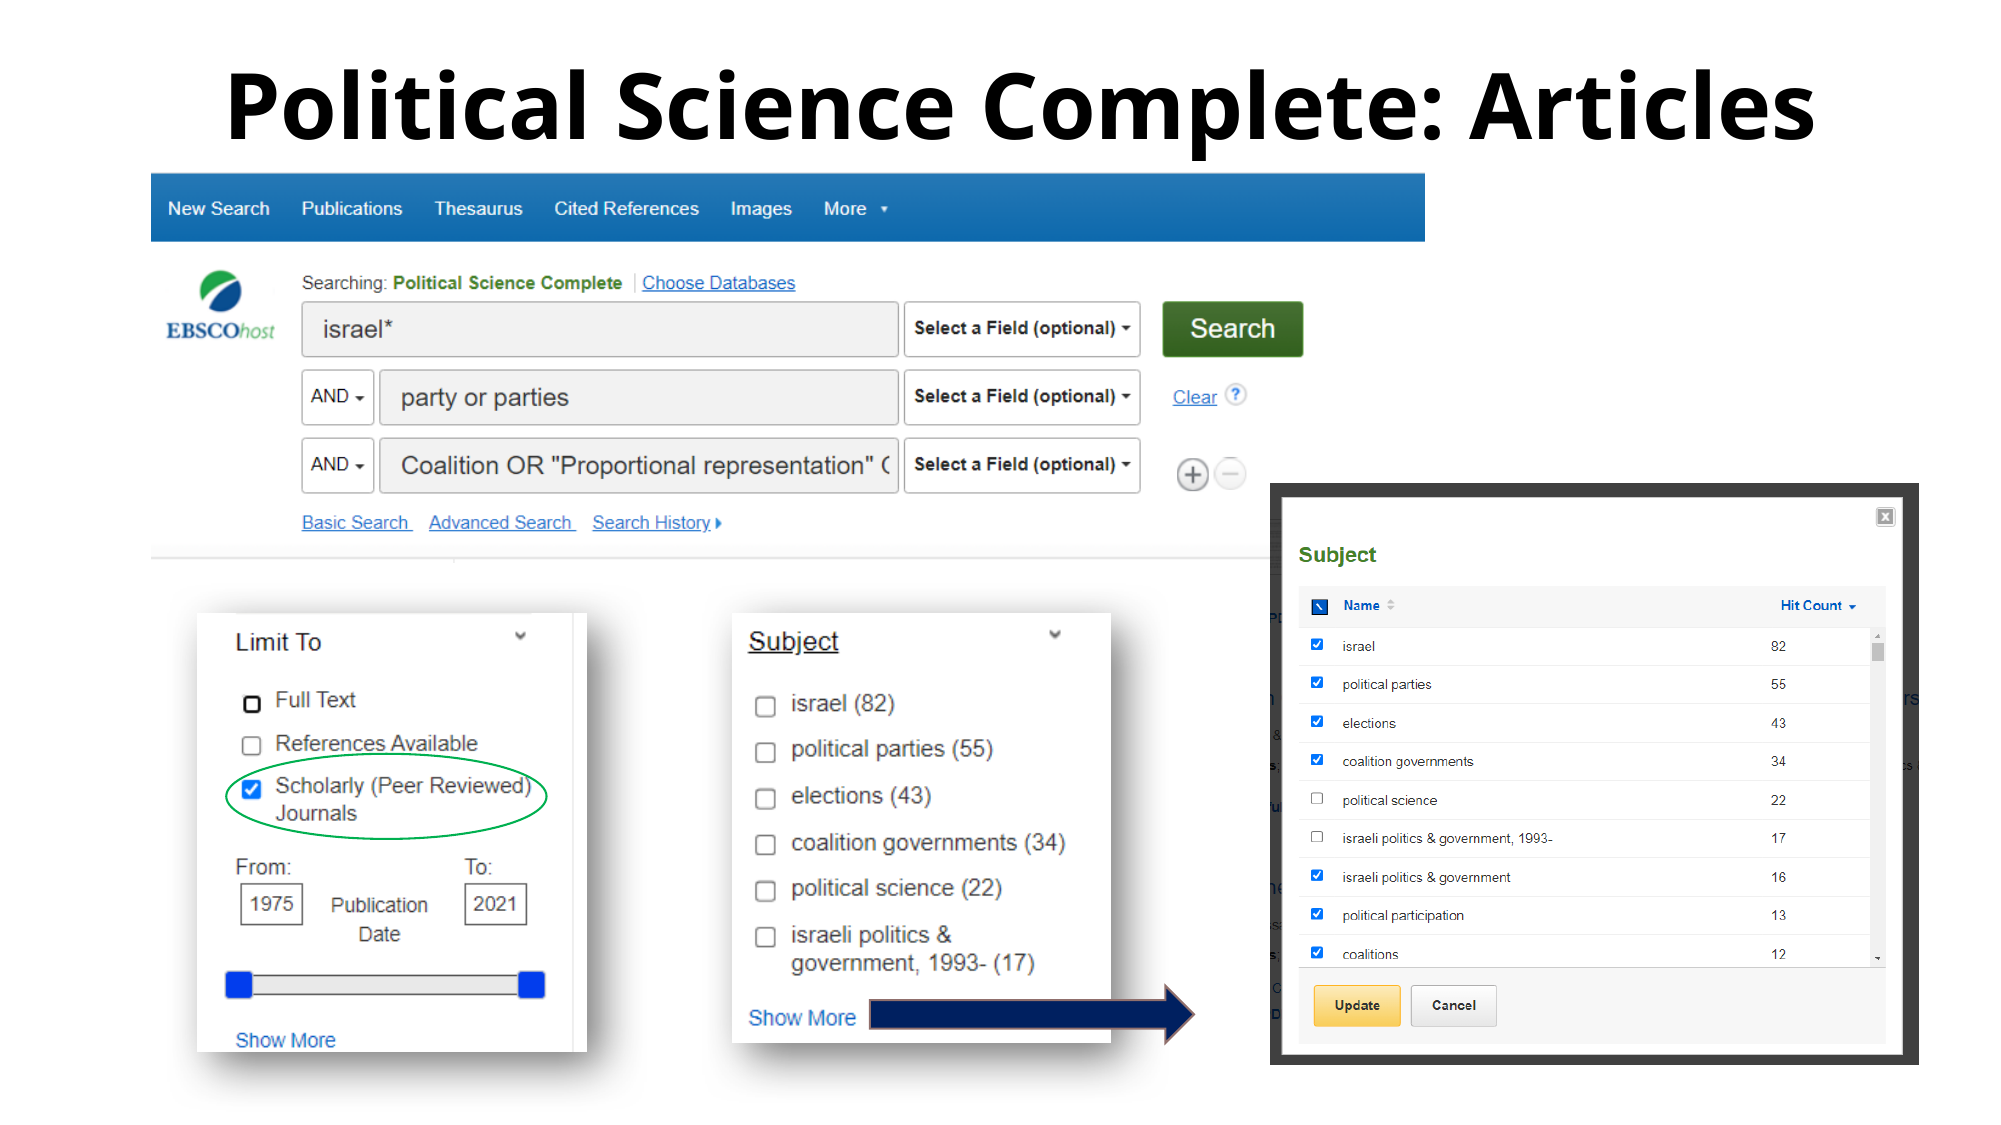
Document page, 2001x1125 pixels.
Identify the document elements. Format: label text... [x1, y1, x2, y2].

text_box [1111, 983, 1196, 1046]
title Political Science Complete: Articles [208, 13, 1877, 207]
picture [197, 613, 587, 1052]
picture [151, 170, 1919, 1066]
picture [732, 613, 1111, 1043]
